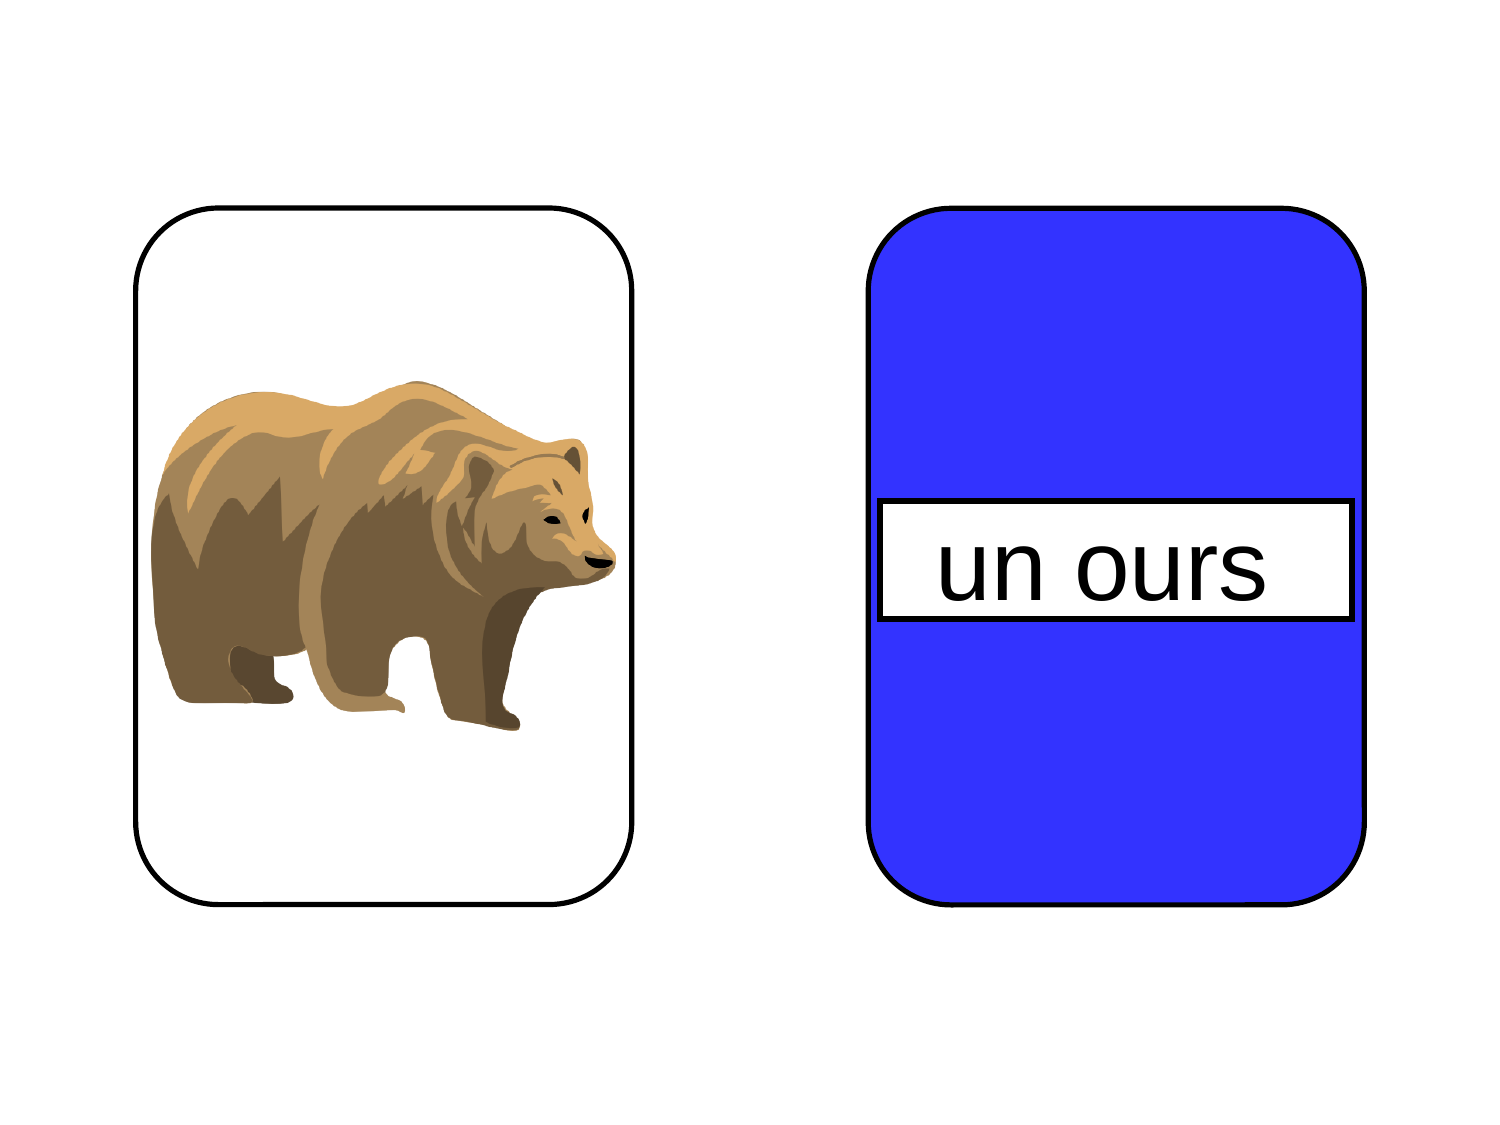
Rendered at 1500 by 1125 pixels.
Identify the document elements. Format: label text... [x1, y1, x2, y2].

picture [151, 381, 616, 731]
text_box [868, 208, 1365, 905]
text_box un ours [879, 500, 1353, 620]
text_box [135, 207, 632, 905]
